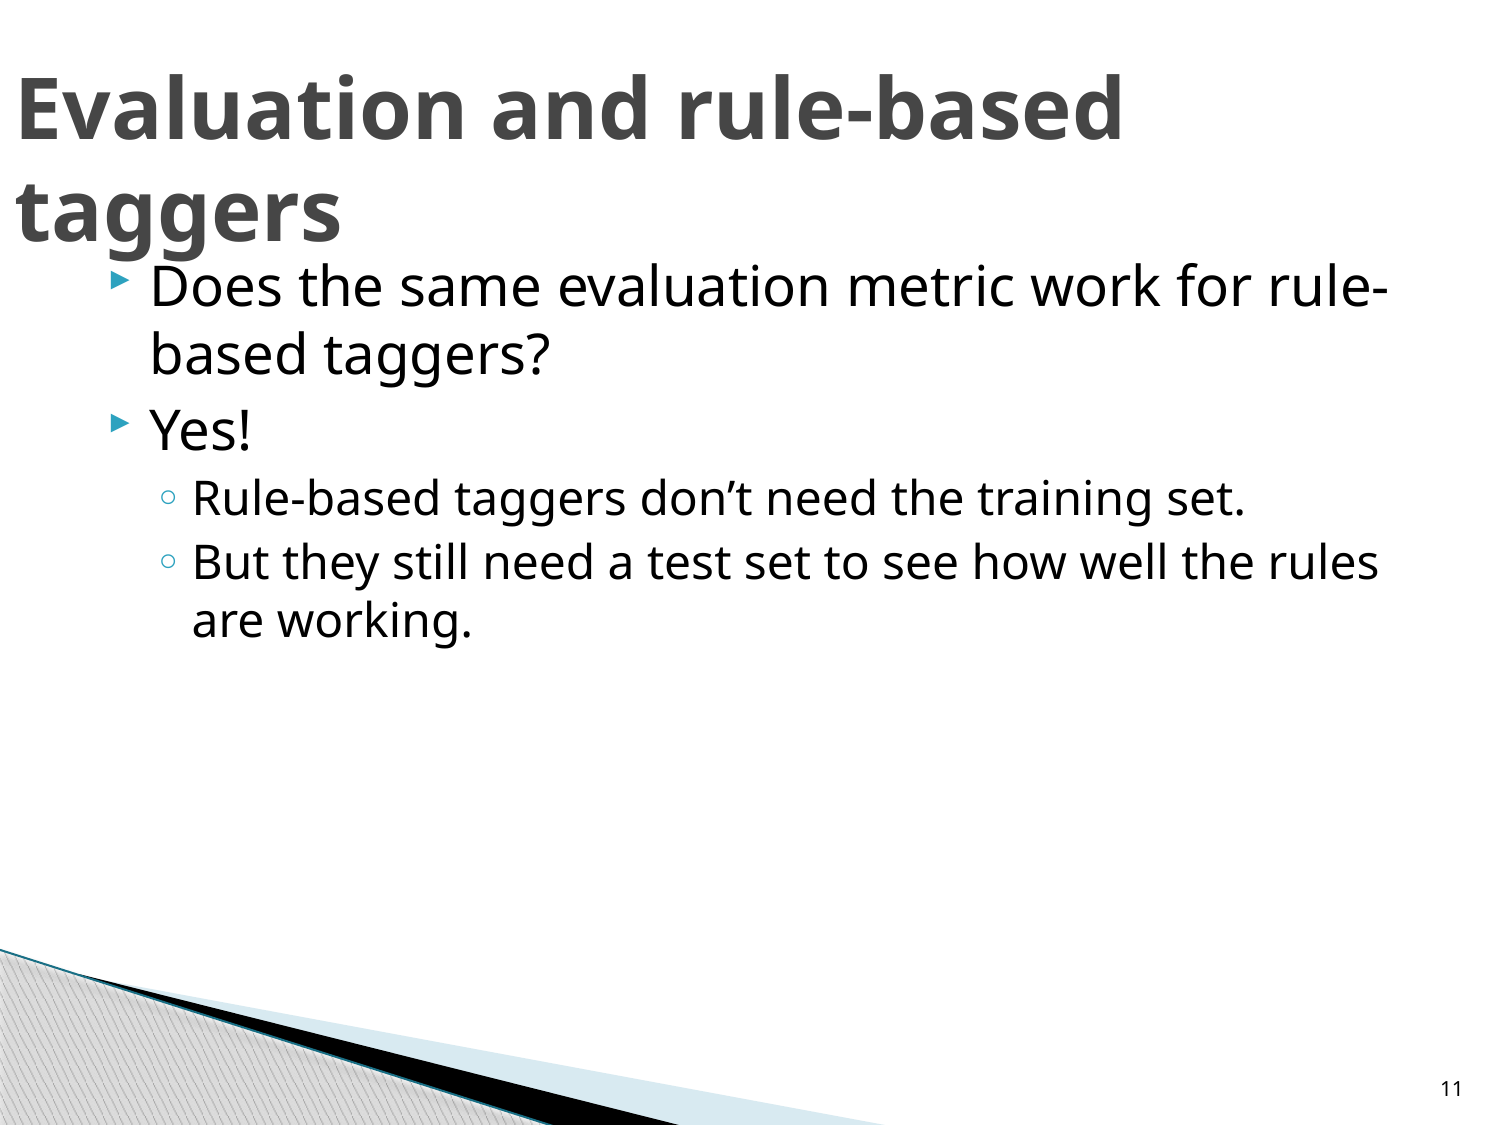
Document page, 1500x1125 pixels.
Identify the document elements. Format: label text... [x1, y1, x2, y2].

list Does the same evaluation metric work for rule-based taggers? Yes! Rule-based taggers don’t need the training set. But they still need a test set to see how well the rules are working. [75, 250, 1425, 986]
slide_number 11 [1418, 1051, 1479, 1112]
title Evaluation and rule-based taggers [0, 62, 1463, 250]
